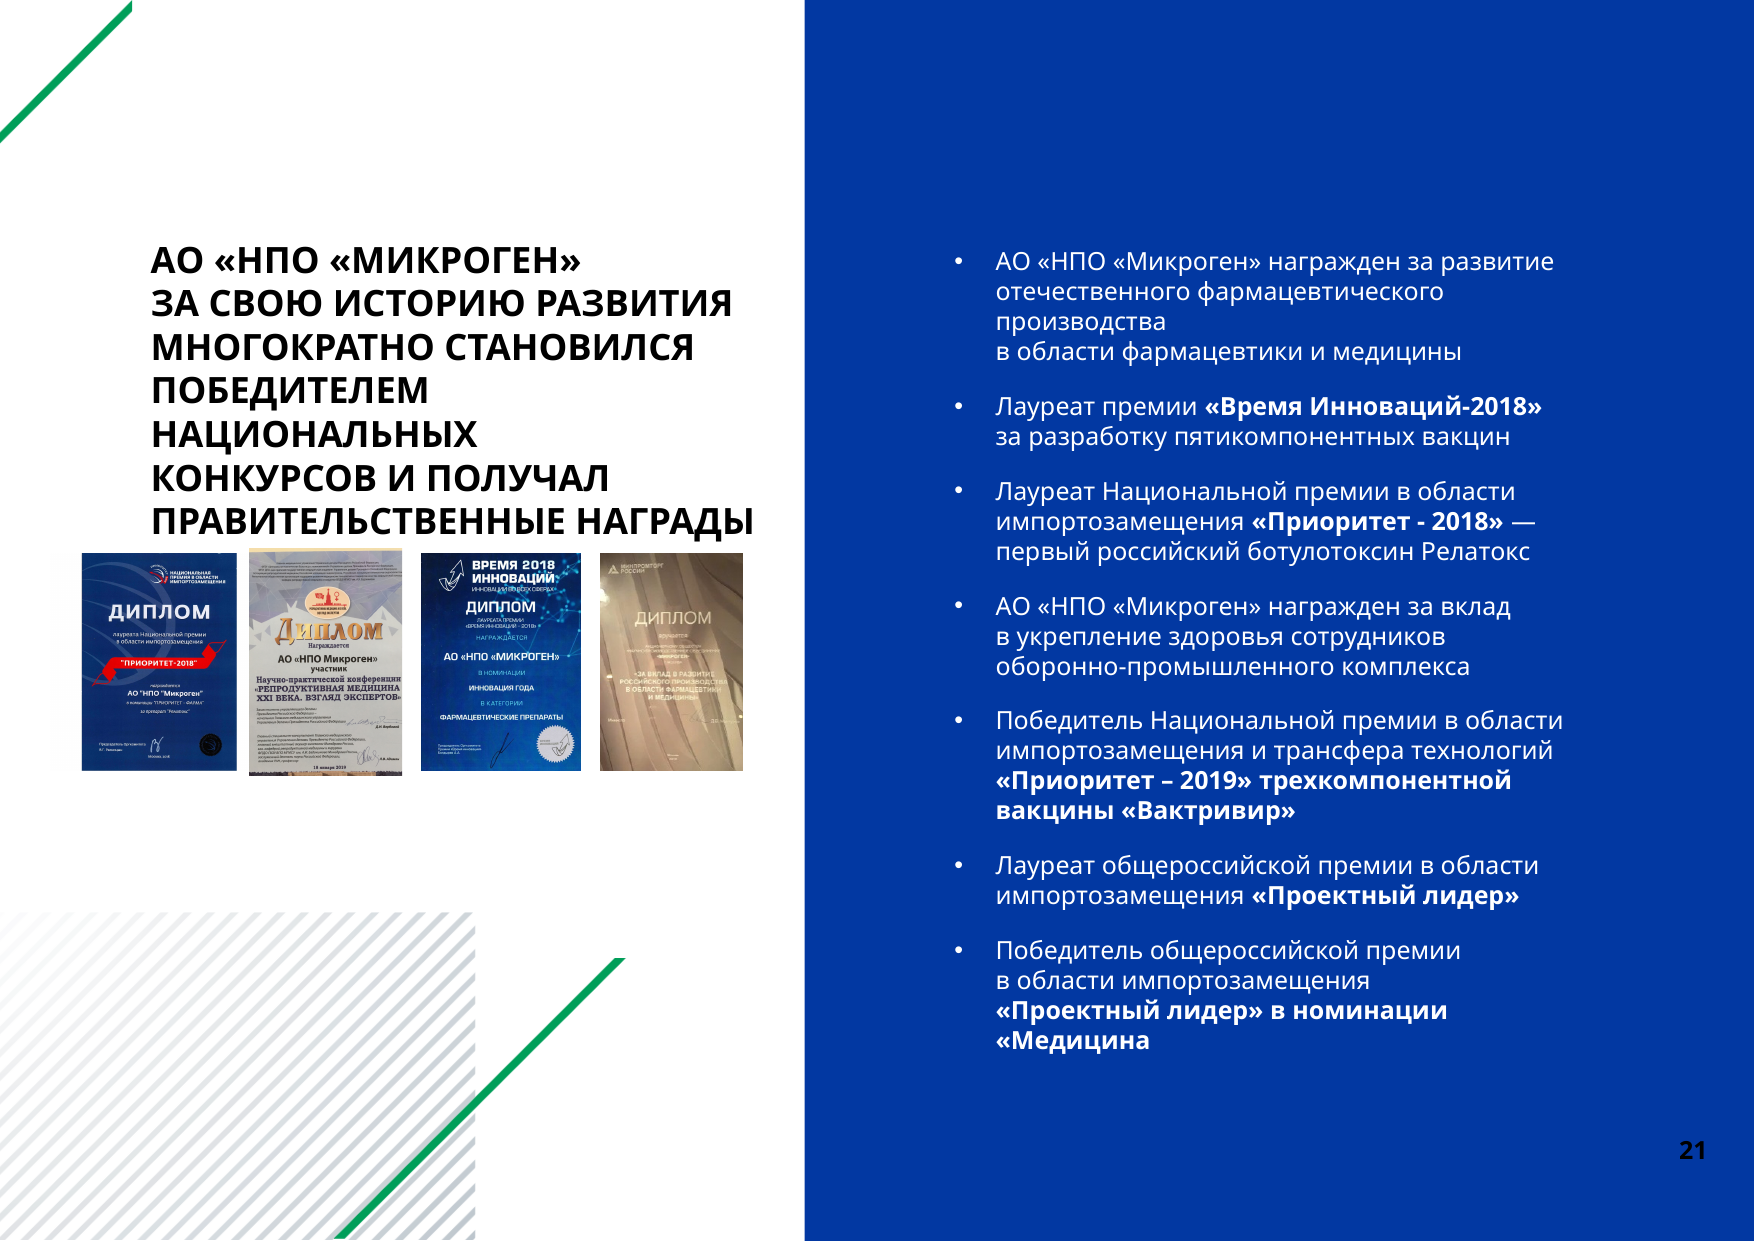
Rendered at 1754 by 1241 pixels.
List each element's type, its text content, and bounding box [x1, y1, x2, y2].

text_box [804, 0, 1754, 1241]
picture [0, 0, 133, 423]
picture [0, 912, 955, 1240]
list АО «НПО «Микроген» награжден за развитие отечественного фармацевтического производства в области фармацевтики и медицины Лауреат премии «Время Инноваций-2018» за разработку пятикомпонентных вакцин Лауреат Национальной премии в области импортозамещения «Приоритет - 2018» — первый российский ботулотоксин Релатокс АО «НПО «Микроген» награжден за вклад в укрепление здоровья сотрудников оборонно-промышленного комплекса Победитель Национальной премии в области импортозамещения и трансфера технологий «Приоритет – 2019» трехкомпонентной вакцины «Вактривир» Лауреат общероссийской премии в области импортозамещения «Проектный лидер» Победитель общероссийской премии в области импортозамещения «Проектный лидер» в номинации «Медицина [954, 238, 1604, 1117]
picture [600, 553, 743, 771]
text_box АО «НПО «МИКРОГЕН» ЗА СВОЮ ИСТОРИЮ РАЗВИТИЯ МНОГОКРАТНО СТАНОВИЛСЯ ПОБЕДИТЕЛЕМ НАЦИОНАЛЬНЫХ КОНКУРСОВ И ПОЛУЧАЛ ПРАВИТЕЛЬСТВЕННЫЕ НАГРАДЫ [150, 191, 771, 588]
picture [50, 548, 581, 776]
slide_number 21 [1653, 1127, 1734, 1194]
